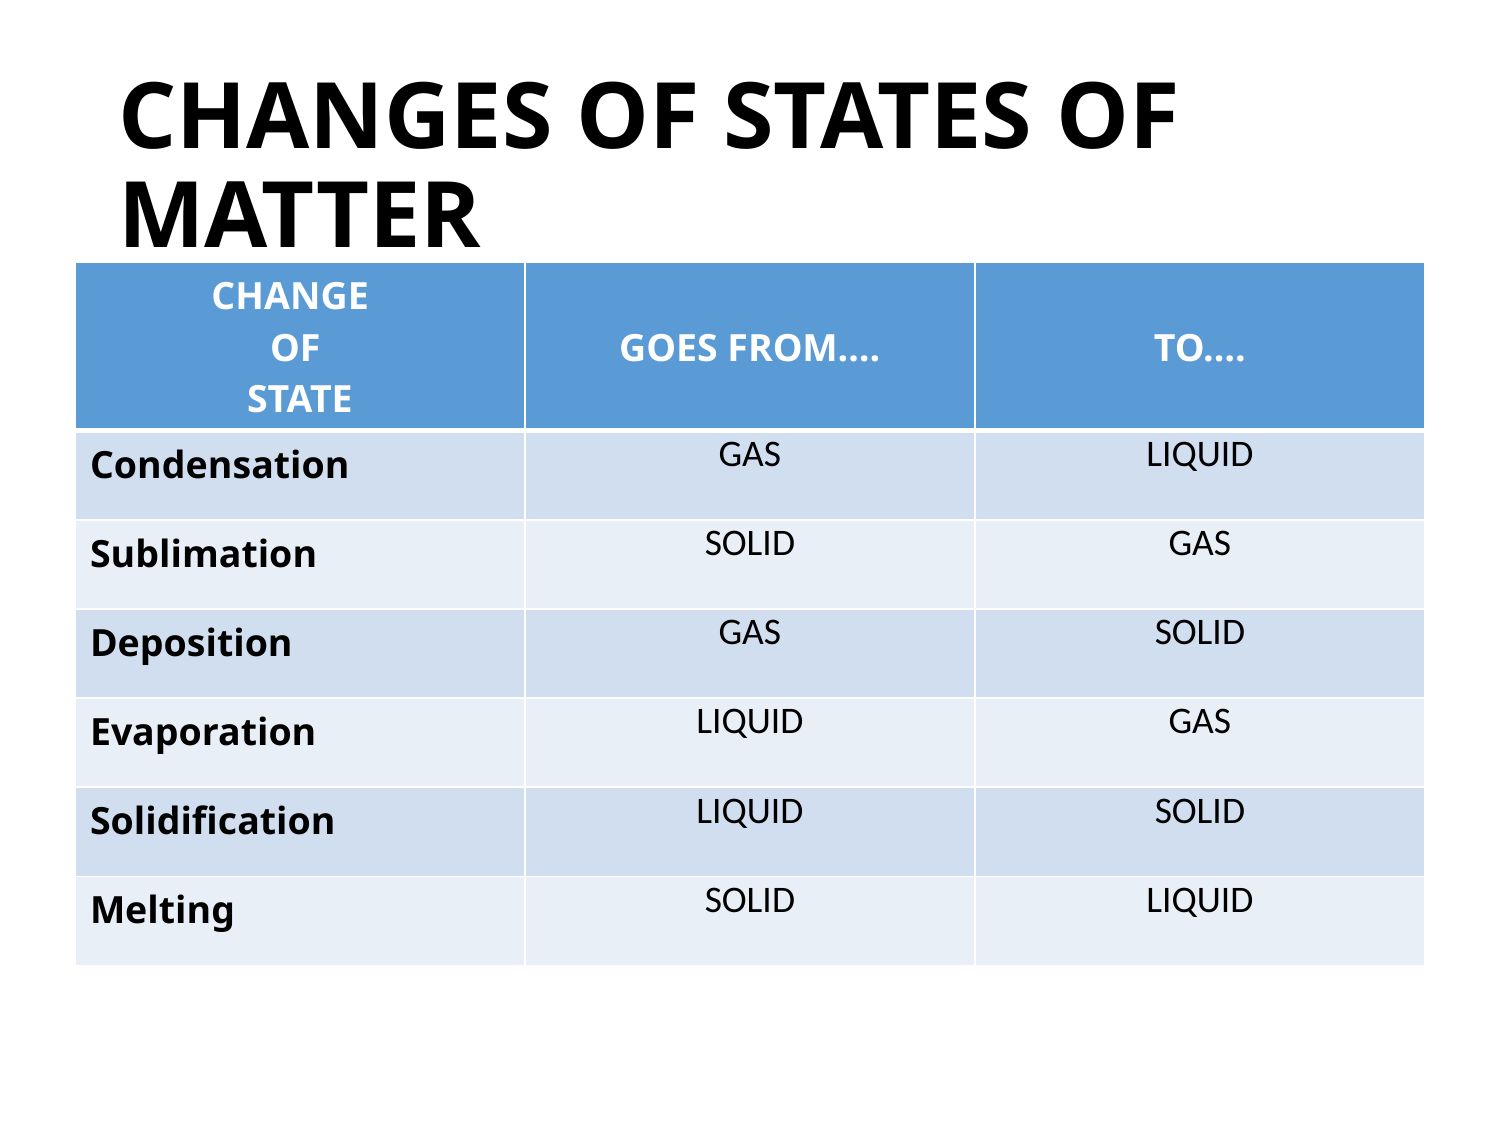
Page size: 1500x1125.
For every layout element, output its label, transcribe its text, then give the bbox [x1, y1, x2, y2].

table_cell Evaporation [76, 699, 524, 786]
table_cell SOLID [526, 877, 974, 965]
table_cell Condensation [76, 433, 524, 519]
table_header CHANGE OF STATE [76, 263, 524, 428]
table_cell Melting [76, 877, 524, 965]
title CHANGES OF STATES OF MATTER [103, 59, 1397, 262]
table_cell LIQUID [526, 788, 974, 876]
table_cell LIQUID [526, 699, 974, 786]
table_cell GAS [976, 521, 1424, 608]
table_header GOES FROM…. [526, 263, 974, 428]
table_cell SOLID [526, 521, 974, 608]
table_cell SOLID [976, 610, 1424, 697]
table_cell GAS [976, 699, 1424, 786]
table_cell SOLID [976, 788, 1424, 876]
table_cell Deposition [76, 610, 524, 697]
table_cell LIQUID [976, 433, 1424, 519]
table_cell GAS [526, 433, 974, 519]
table_cell Solidification [76, 788, 524, 876]
table_header TO…. [976, 263, 1424, 428]
table_cell Sublimation [76, 521, 524, 608]
table_cell GAS [526, 610, 974, 697]
table_cell LIQUID [976, 877, 1424, 965]
